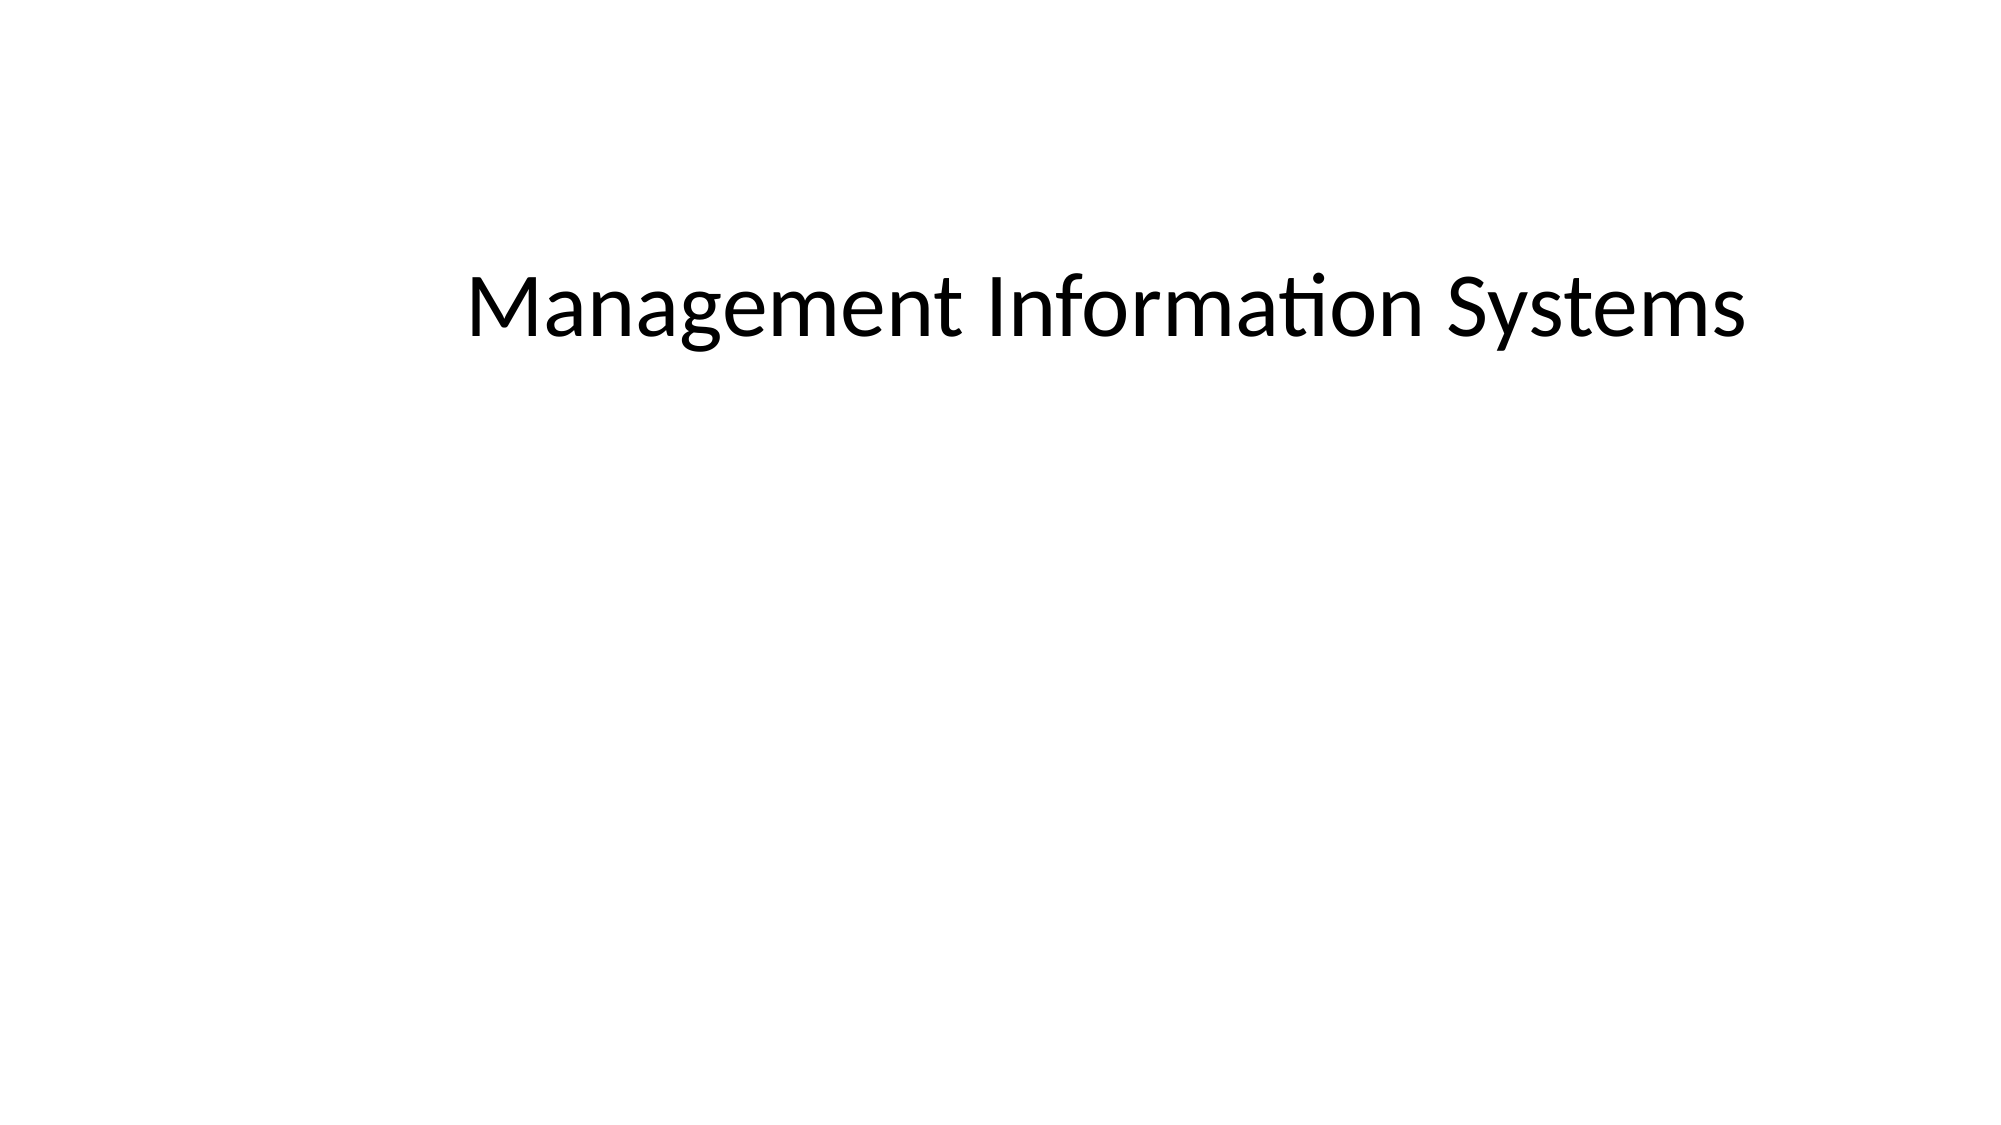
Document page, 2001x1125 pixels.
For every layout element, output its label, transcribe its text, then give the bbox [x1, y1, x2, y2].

subtitle Management Information Systems [0, 130, 2000, 1125]
